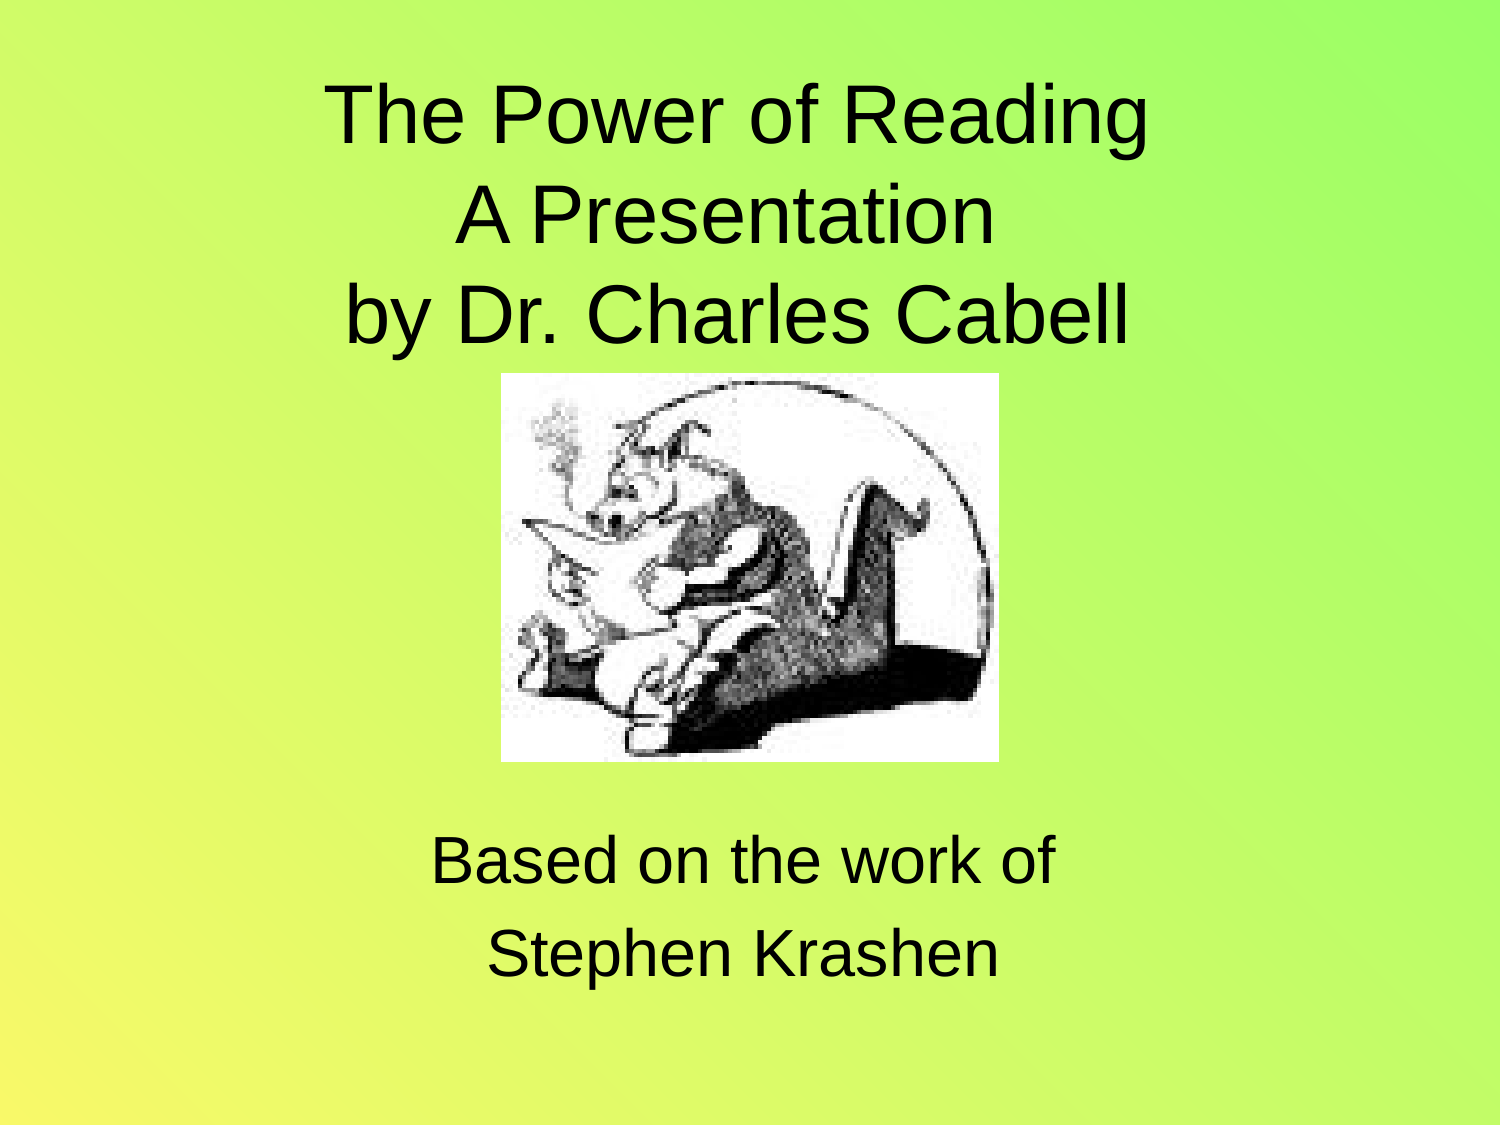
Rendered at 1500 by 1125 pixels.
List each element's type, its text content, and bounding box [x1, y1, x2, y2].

title The Power of Reading A Presentation by Dr. Charles Cabell [100, 90, 1376, 332]
picture [501, 373, 999, 762]
subtitle Based on the work of Stephen Krashen [218, 716, 1269, 1004]
